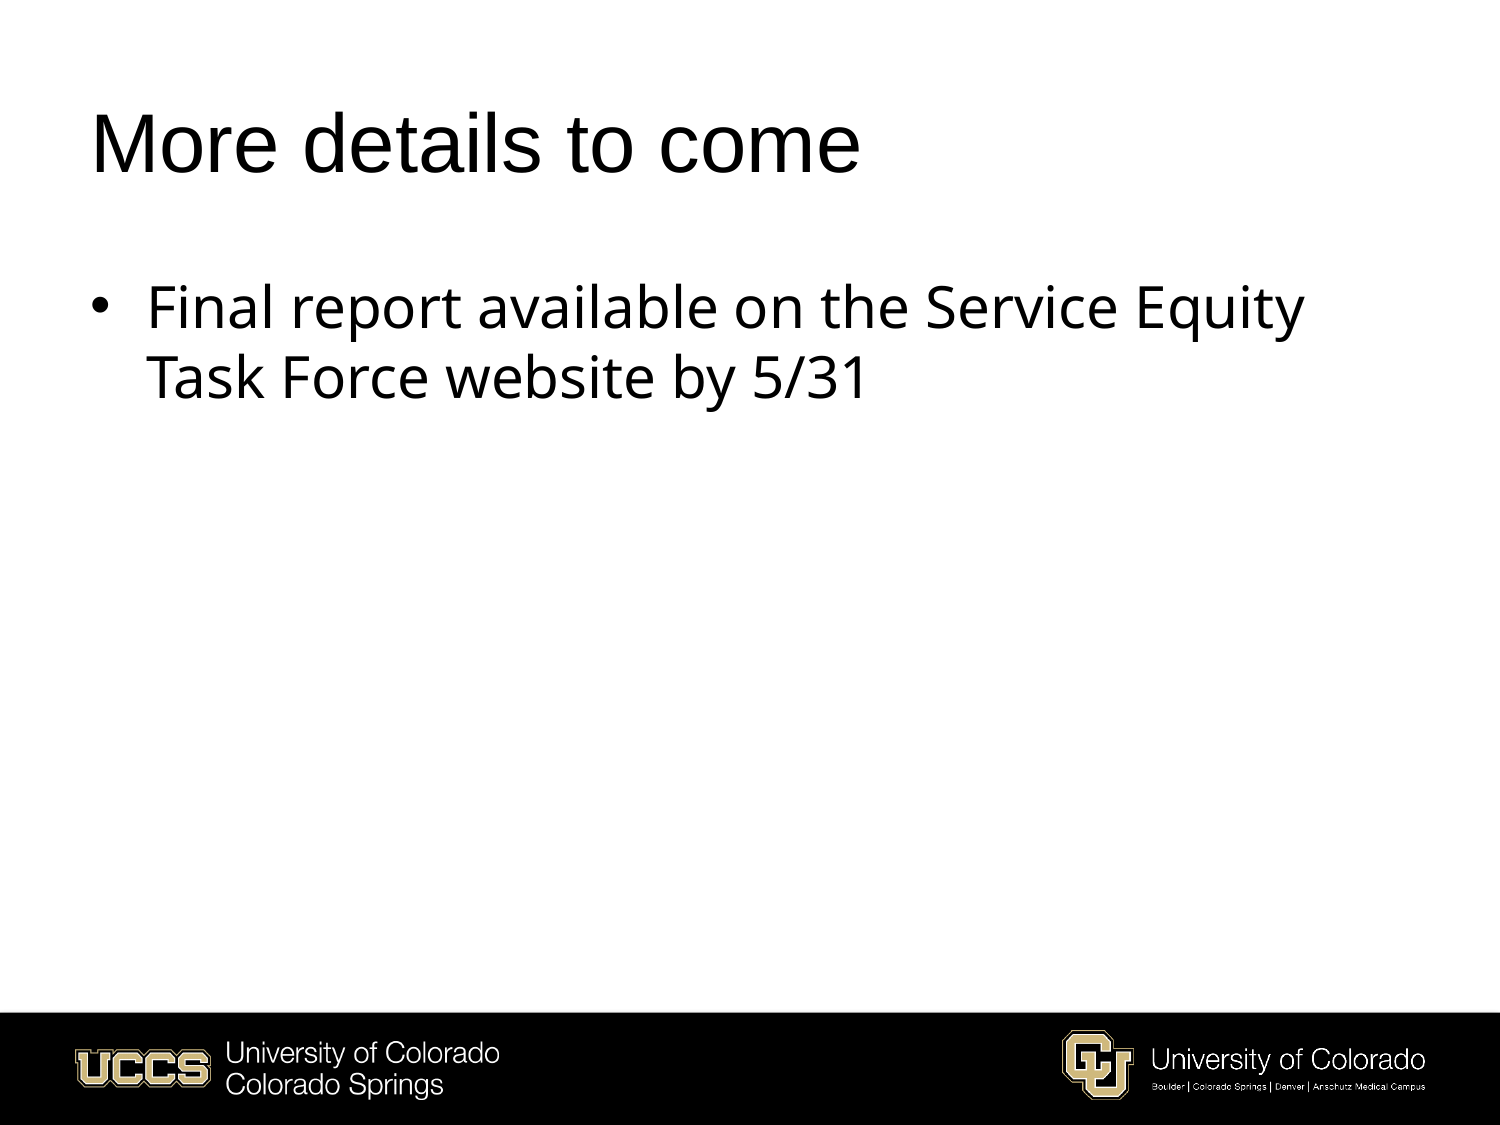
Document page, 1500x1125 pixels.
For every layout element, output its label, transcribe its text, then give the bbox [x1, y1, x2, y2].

picture [1062, 1030, 1425, 1100]
title More details to come [75, 45, 1425, 233]
picture [75, 1041, 499, 1100]
list Final report available on the Service Equity Task Force website by 5/31 [75, 262, 1425, 988]
